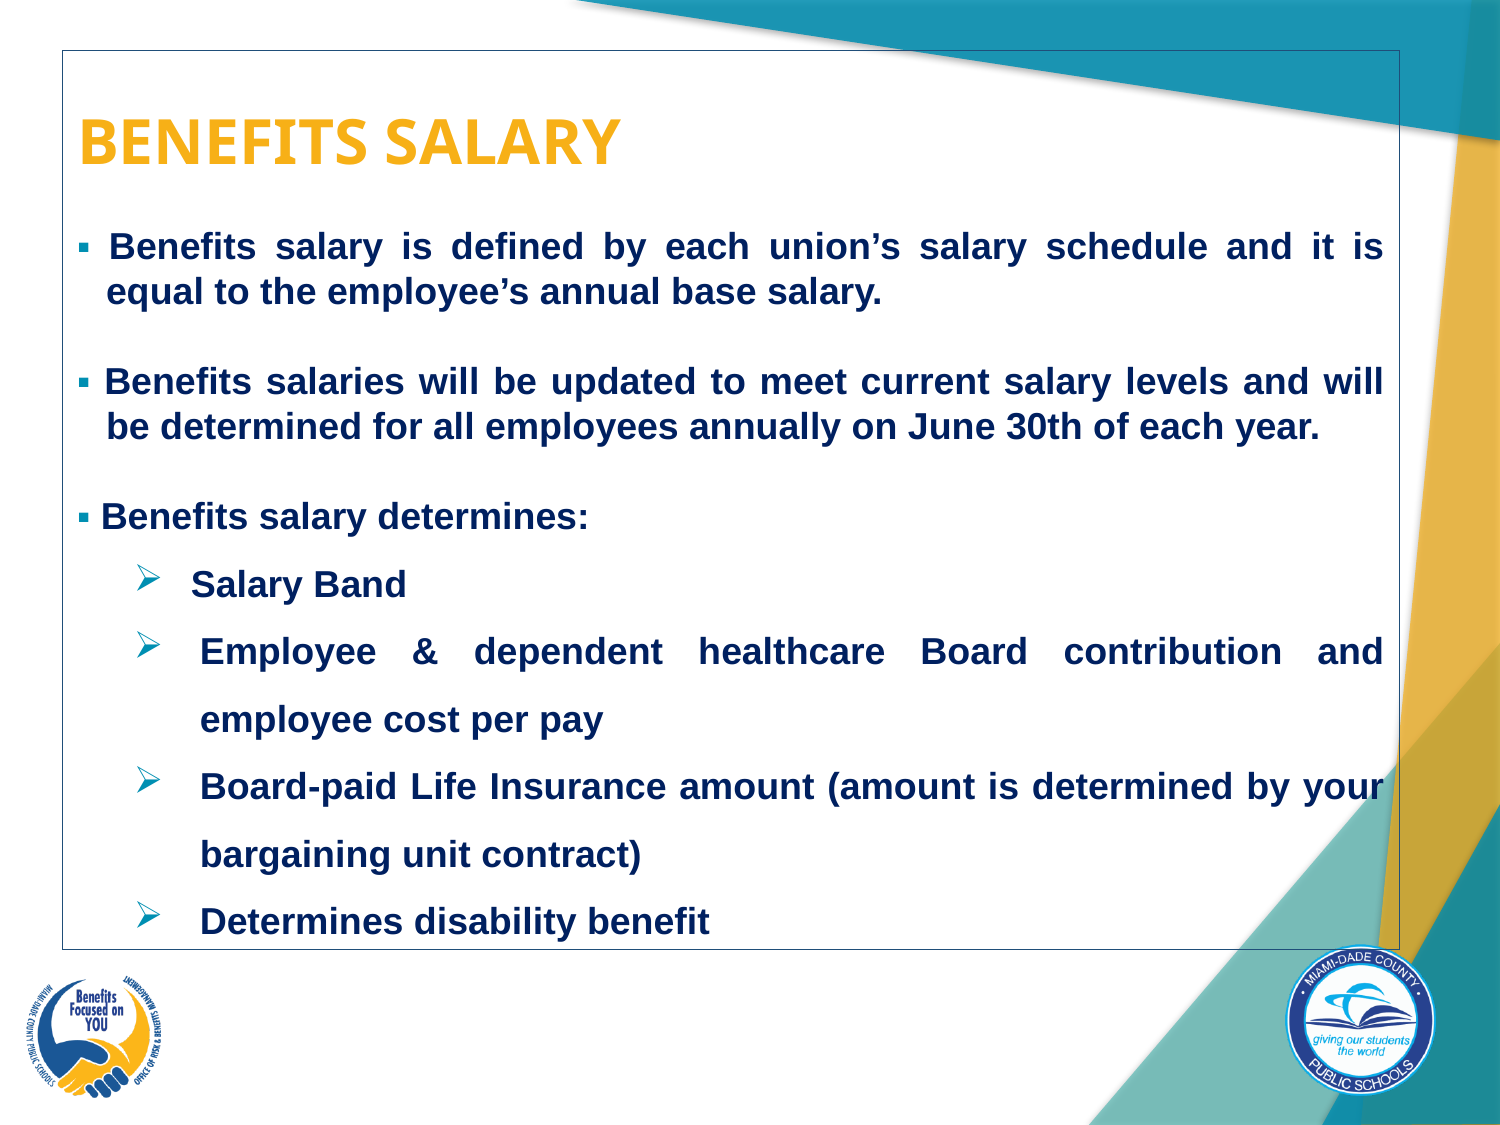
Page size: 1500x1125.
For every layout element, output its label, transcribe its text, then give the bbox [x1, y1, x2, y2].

picture [1377, 1037, 1436, 1096]
picture [1285, 1032, 1344, 1096]
picture [1393, 944, 1436, 1004]
picture [1285, 950, 1329, 1009]
text_box BENEFITS SALARY ▪ Benefits salary is defined by each union’s salary schedule and it is equal to the employee’s annual base salary. ▪ Benefits salaries will be updated to meet current salary levels and will be determined for all employees annually on June 30th of each year. ▪ Benefits salary determines: Salary Band Employee & dependent healthcare Board contribution and employee cost per pay Board-paid Life Insurance amount (amount is determined by your bargaining unit contract) Determines disability benefit [62, 50, 1400, 950]
picture [1288, 950, 1434, 1093]
picture [24, 965, 163, 1104]
